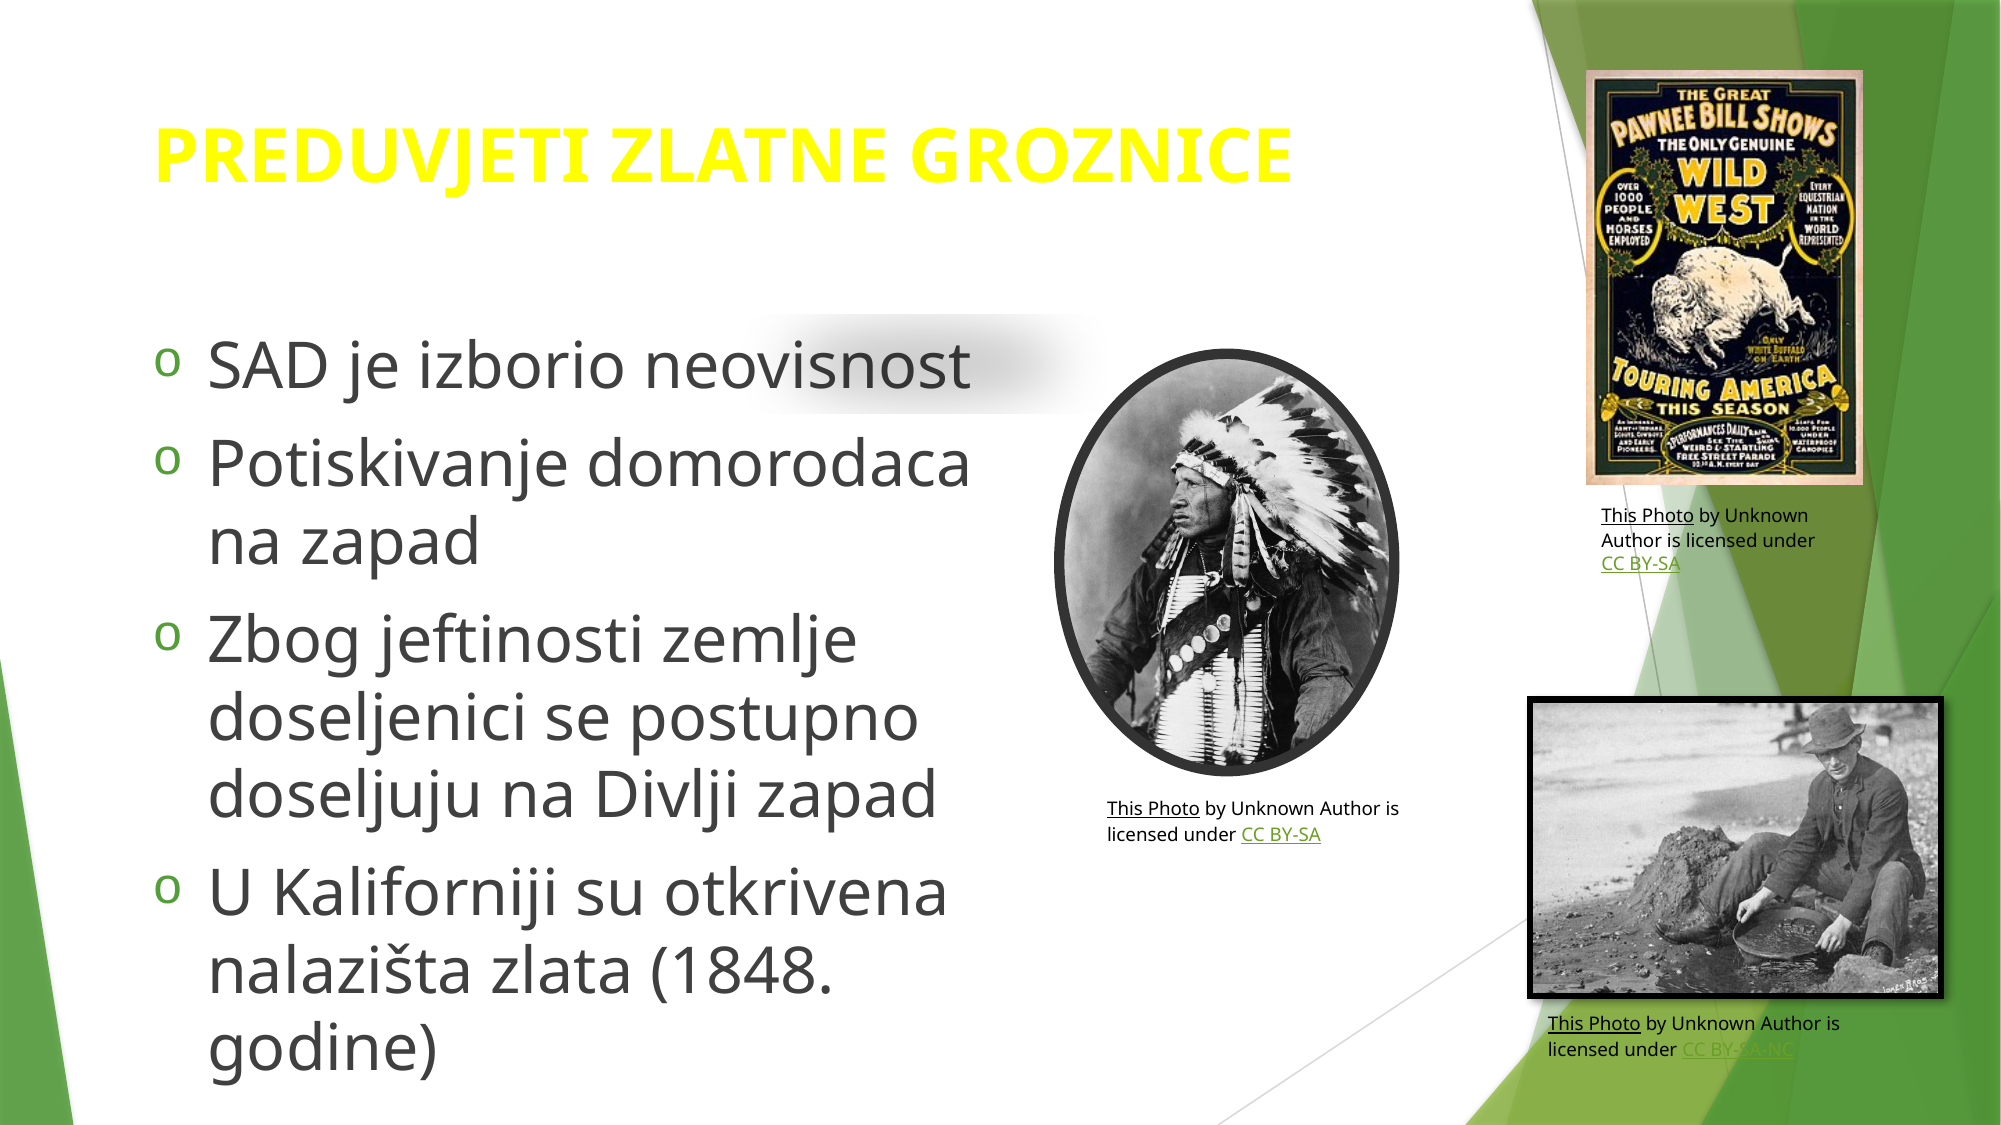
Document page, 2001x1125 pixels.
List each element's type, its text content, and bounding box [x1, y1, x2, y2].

picture [1586, 69, 1864, 485]
picture [1532, 701, 1939, 994]
text_box This Photo by Unknown Author is licensed under CC BY-SA [1586, 496, 1833, 585]
list SAD je izborio neovisnost Potiskivanje domorodaca na zapad Zbog jeftinosti zemlje doseljenici se postupno doseljuju na Divlji zapad U Kaliforniji su otkrivena nalazišta zlata (1848. godine) [137, 316, 1000, 1105]
picture [1058, 353, 1395, 772]
text_box This Photo by Unknown Author is licensed under CC BY-SA-NC [1533, 1004, 1912, 1071]
text_box This Photo by Unknown Author is licensed under CC BY-SA [1092, 789, 1441, 856]
title PREDUVJETI ZLATNE GROZNICE [137, 100, 1548, 317]
